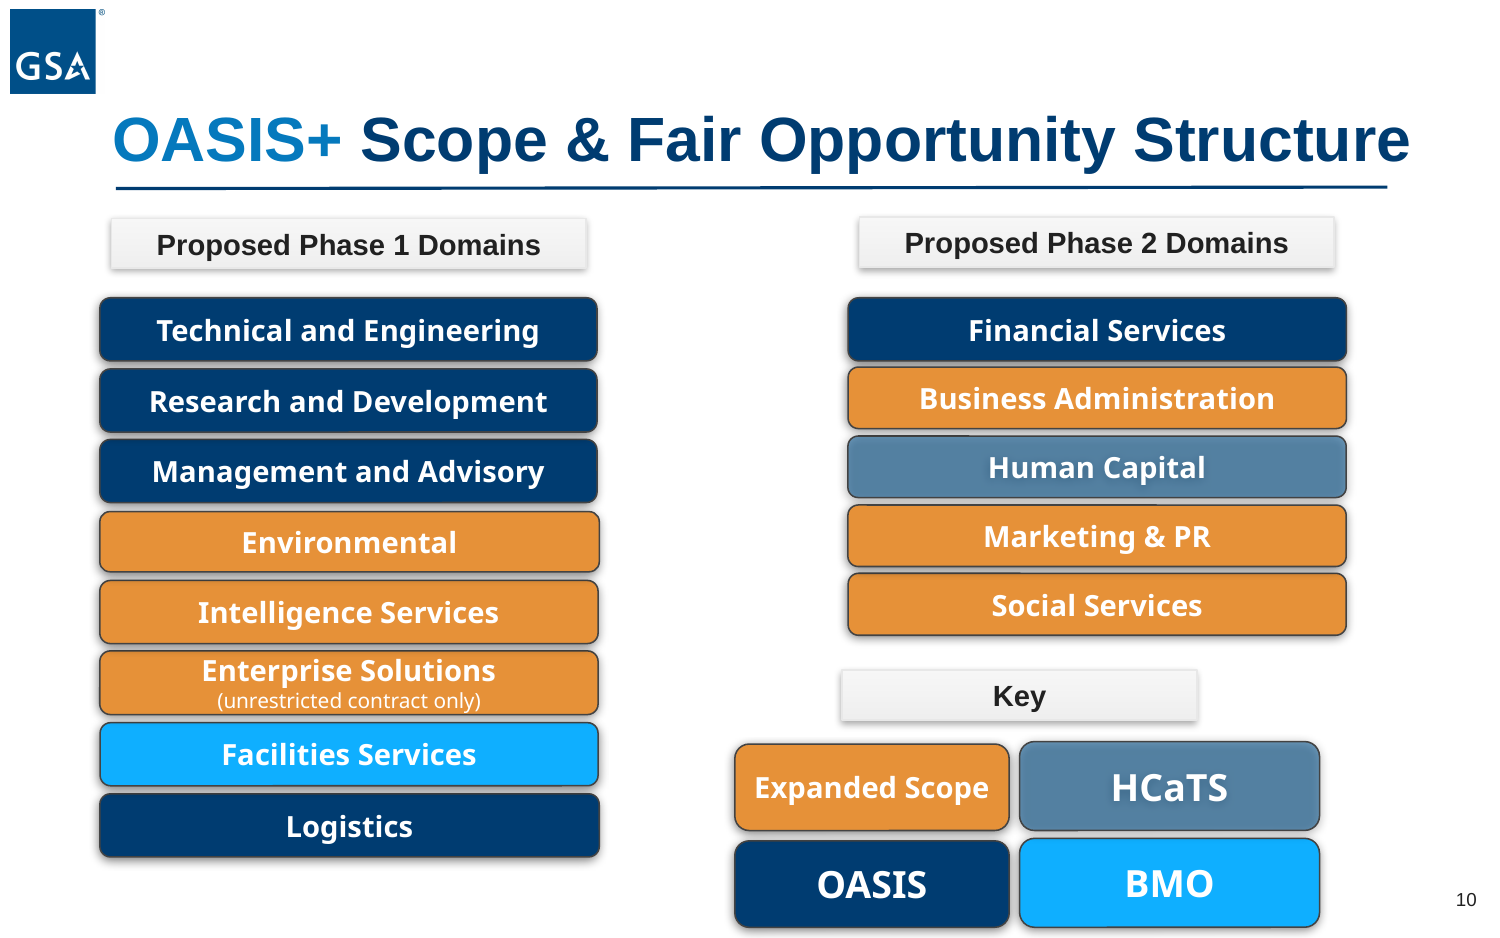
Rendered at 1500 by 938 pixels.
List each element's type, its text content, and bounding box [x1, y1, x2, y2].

picture [10, 9, 105, 94]
text_box Proposed Phase 1 Domains [111, 218, 587, 269]
slide_number 10 [1439, 871, 1493, 928]
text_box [734, 741, 1320, 928]
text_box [99, 297, 600, 858]
text_box Key [842, 670, 1198, 721]
title OASIS+ Scope & Fair Opportunity Structure [97, 69, 1471, 190]
text_box Proposed Phase 2 Domains [859, 217, 1335, 268]
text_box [847, 297, 1347, 636]
